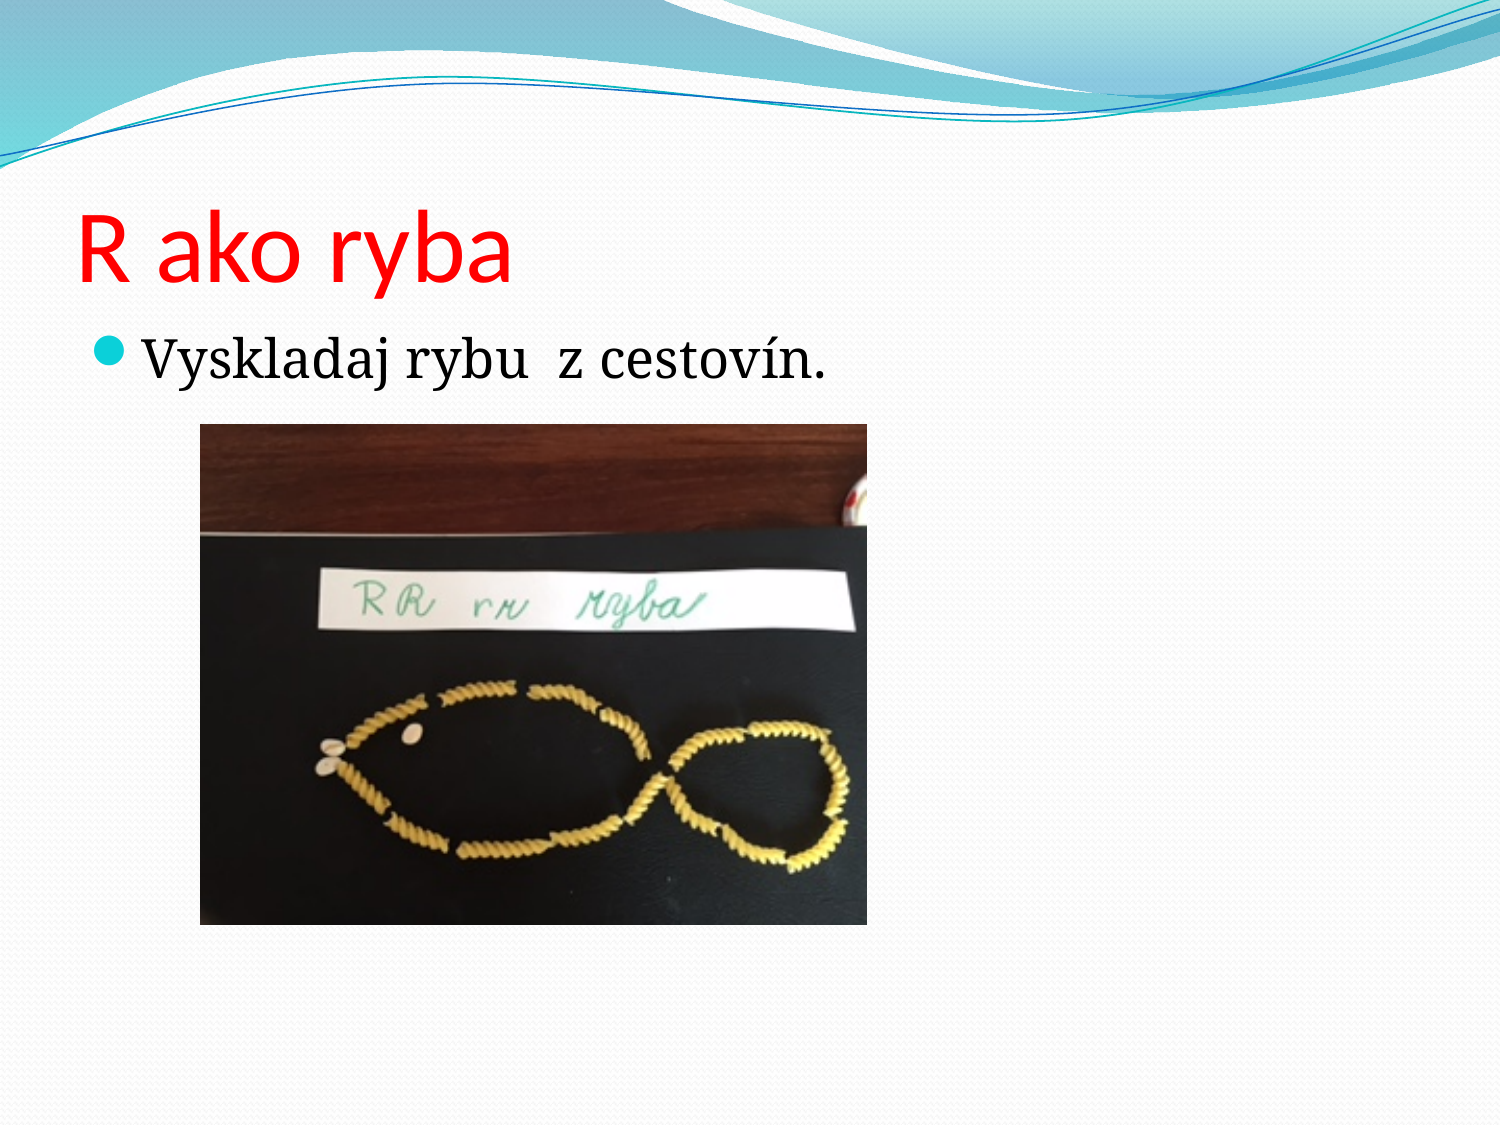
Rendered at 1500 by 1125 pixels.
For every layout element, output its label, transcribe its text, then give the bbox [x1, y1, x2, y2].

title R ako ryba [75, 115, 1425, 303]
picture [199, 424, 867, 926]
list Vyskladaj rybu z cestovín. [75, 317, 1425, 1038]
